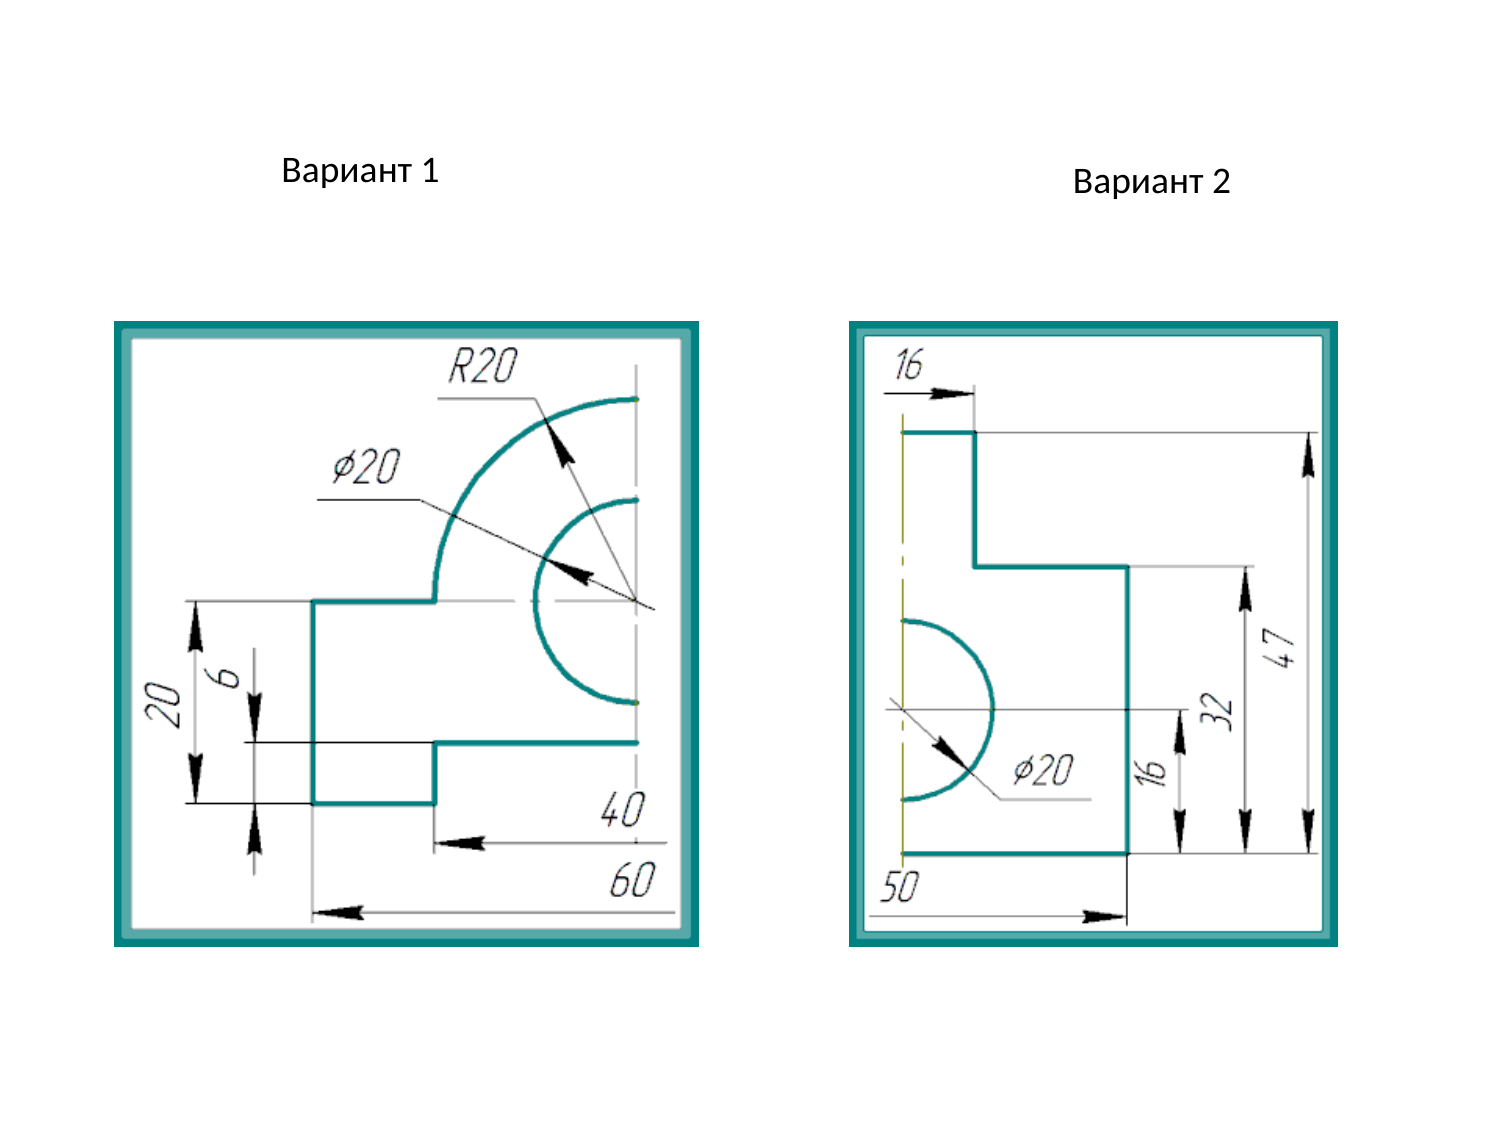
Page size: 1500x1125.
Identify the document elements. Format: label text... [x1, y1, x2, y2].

text_box Вариант 1 [266, 137, 455, 197]
text_box Вариант 2 [1058, 148, 1247, 209]
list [113, 320, 699, 947]
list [849, 320, 1338, 947]
